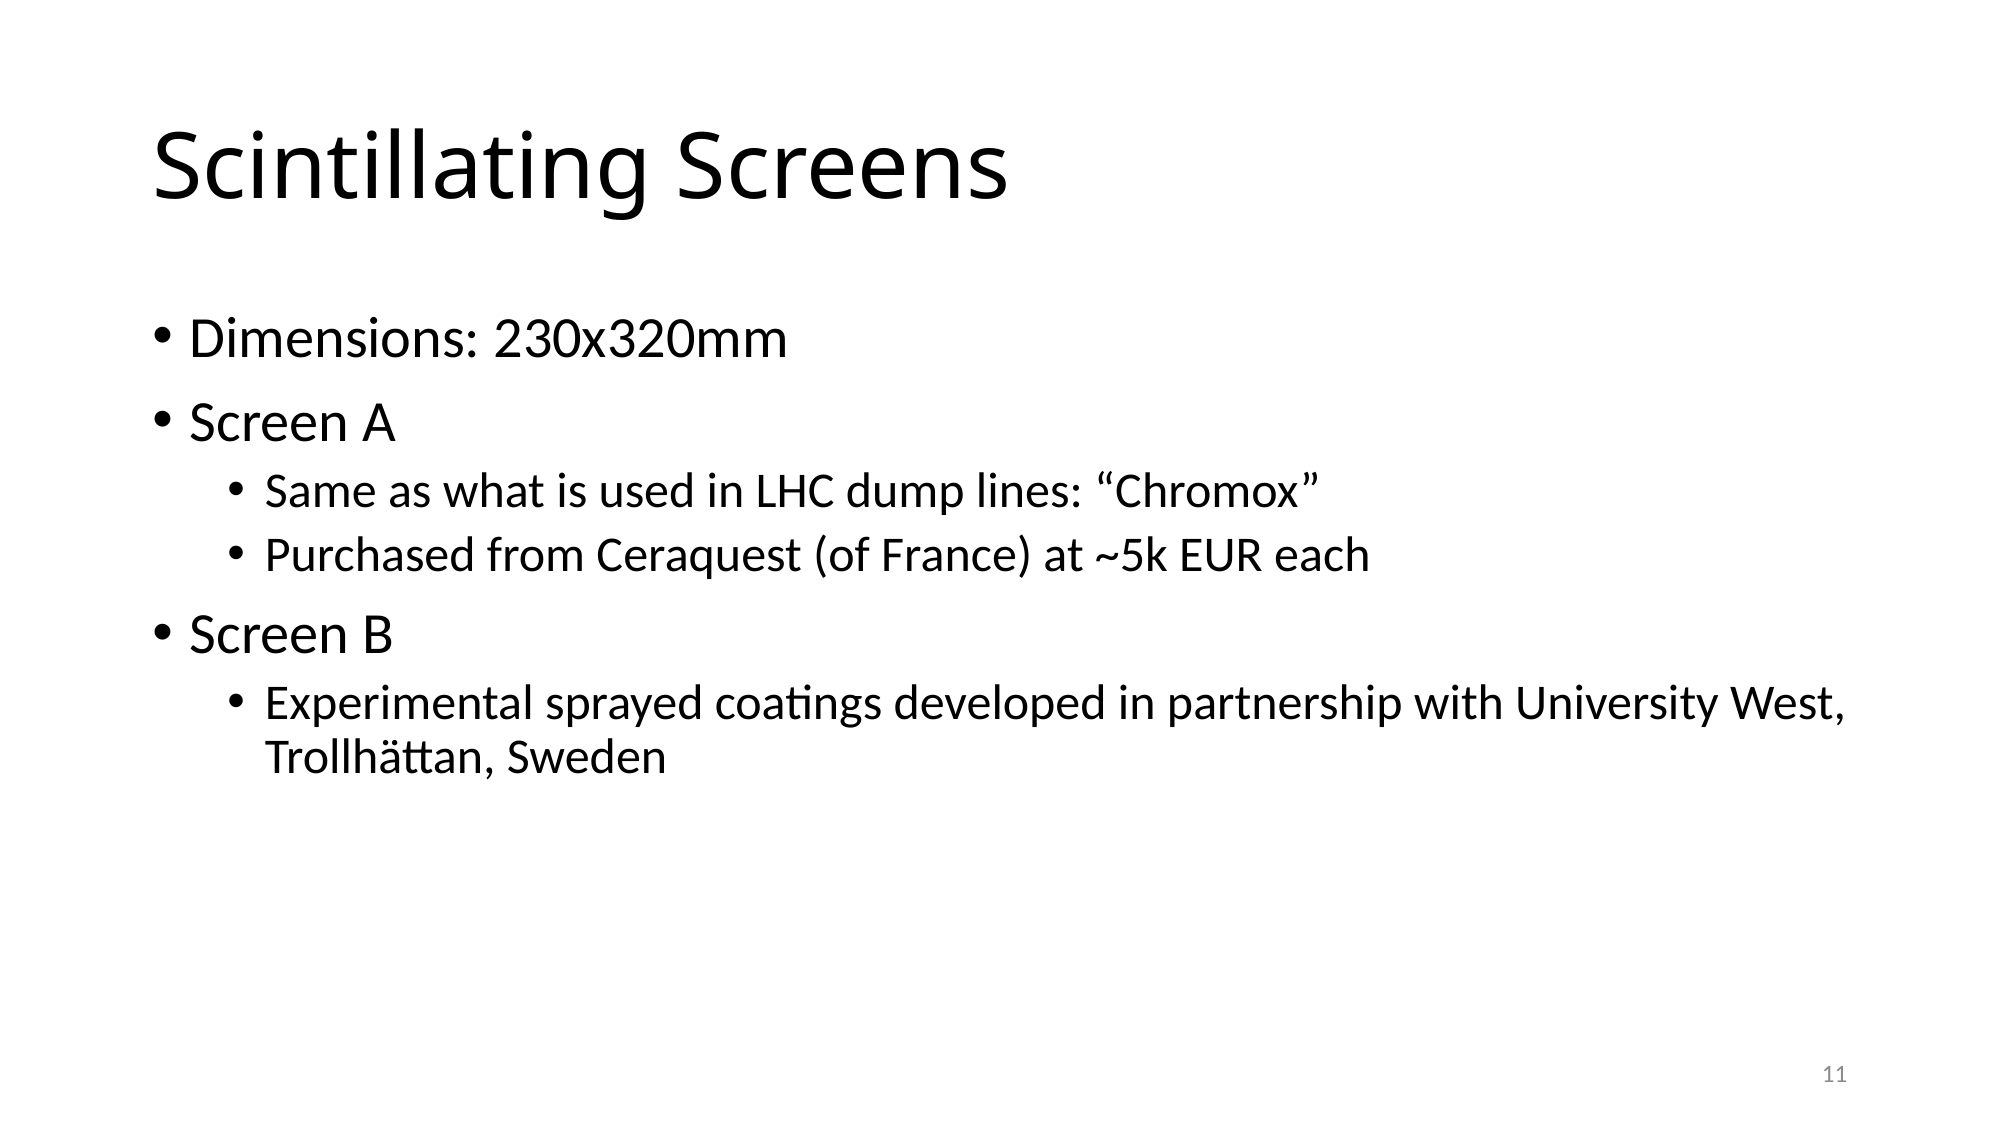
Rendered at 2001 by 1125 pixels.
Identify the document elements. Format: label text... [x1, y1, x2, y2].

list Dimensions: 230x320mm Screen A Same as what is used in LHC dump lines: “Chromox” Purchased from Ceraquest (of France) at ~5k EUR each Screen B Experimental sprayed coatings developed in partnership with University West, Trollhättan, Sweden [137, 299, 1863, 1014]
slide_number 11 [1412, 1042, 1863, 1103]
title Scintillating Screens [137, 59, 1863, 278]
